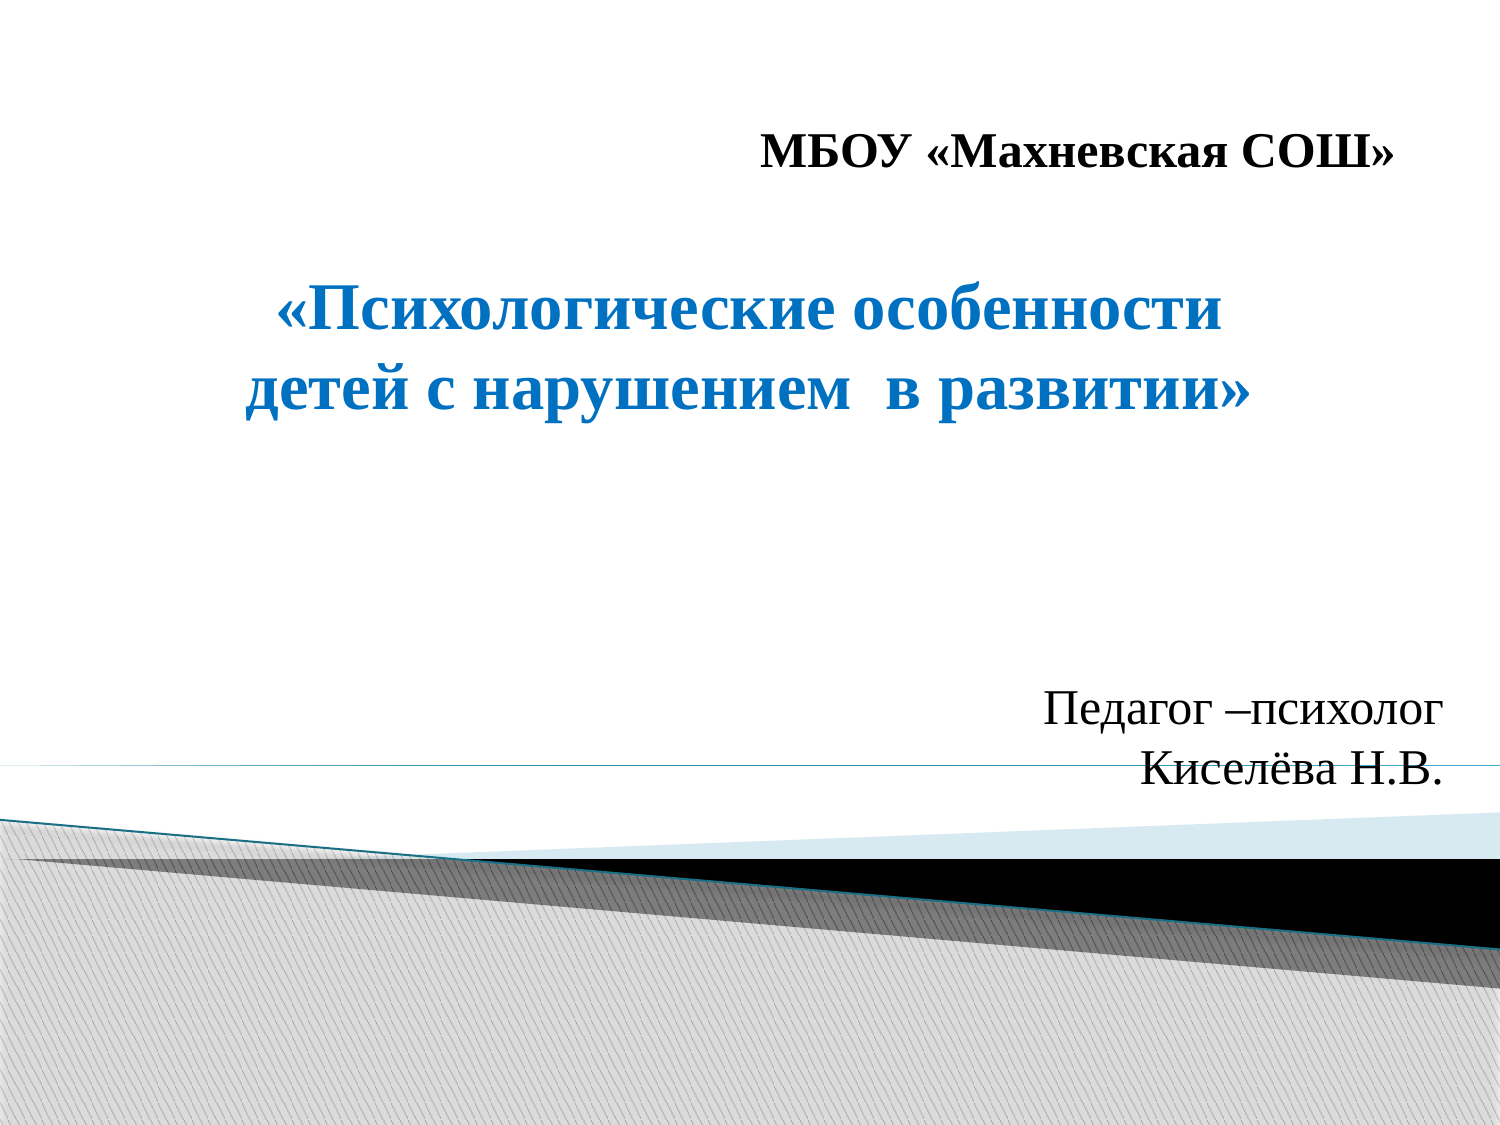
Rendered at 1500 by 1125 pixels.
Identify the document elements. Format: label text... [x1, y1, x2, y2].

title МБОУ «Махневская СОШ» [135, 78, 1411, 185]
subtitle «Психологические особенности детей с нарушением в развитии» [230, 255, 1281, 760]
text_box Педагог –психолог Киселёва Н.В. [950, 666, 1459, 802]
picture [5, 859, 1500, 989]
